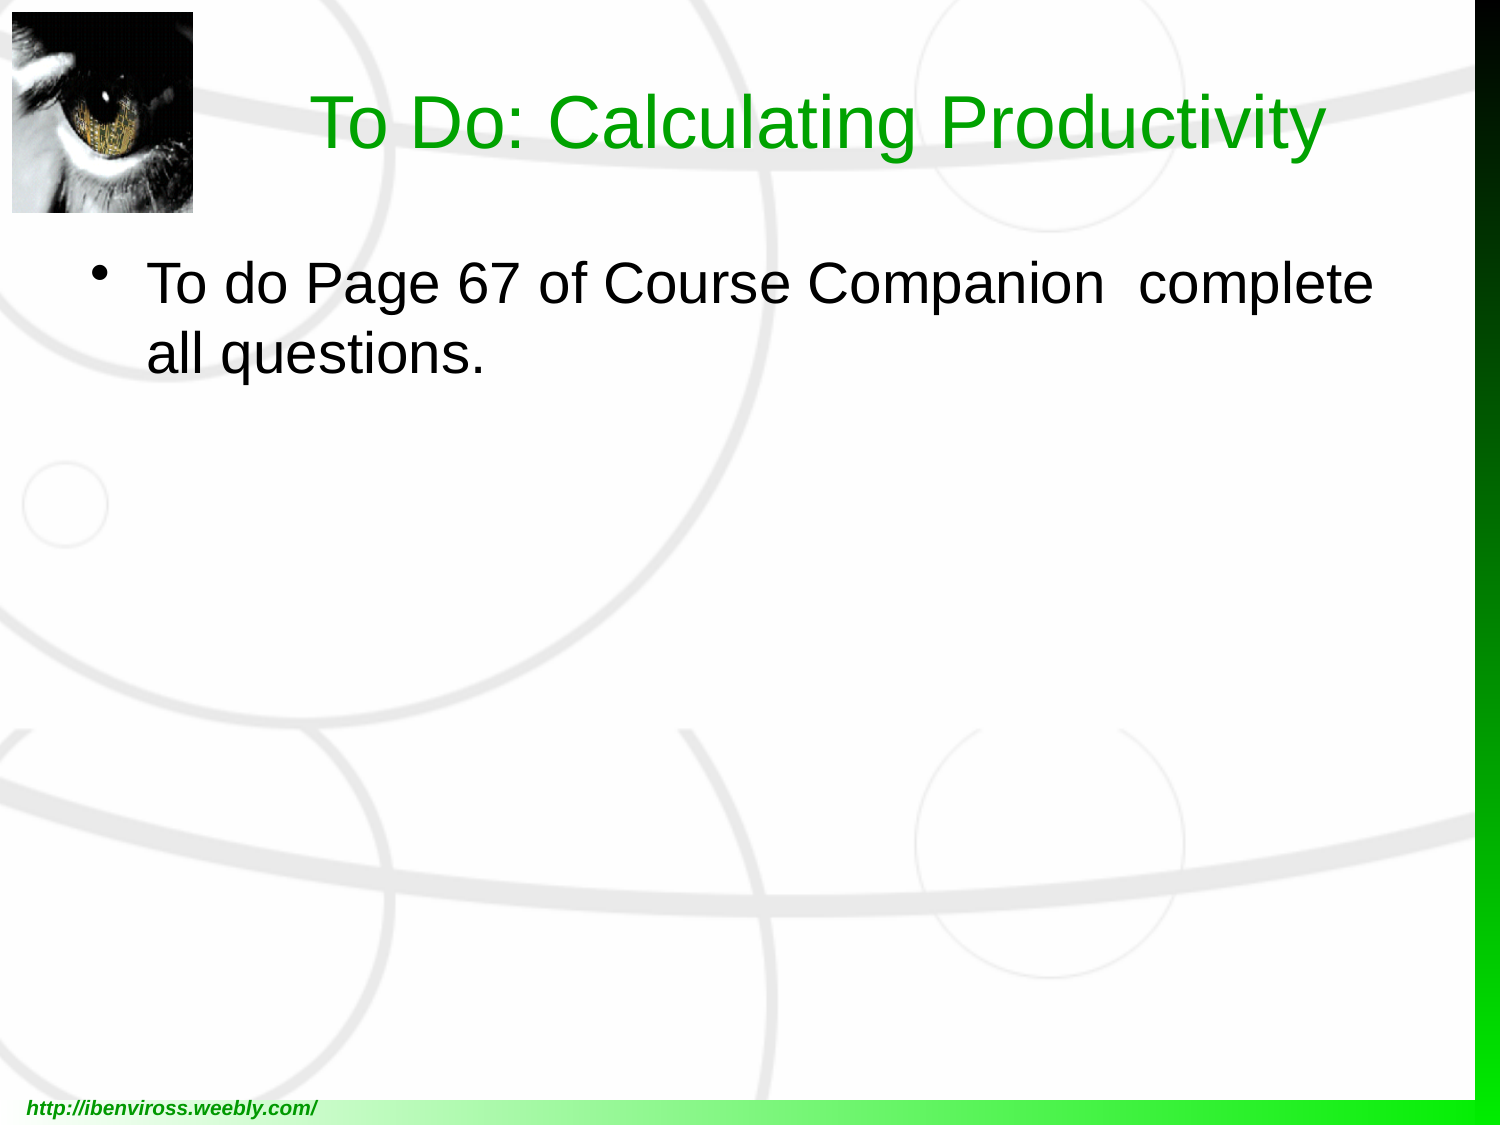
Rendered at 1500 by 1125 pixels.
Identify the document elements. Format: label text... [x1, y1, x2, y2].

list To do Page 67 of Course Companion complete all questions. [74, 237, 1426, 1063]
title To Do: Calculating Productivity [212, 24, 1426, 213]
picture [0, 0, 1475, 1100]
